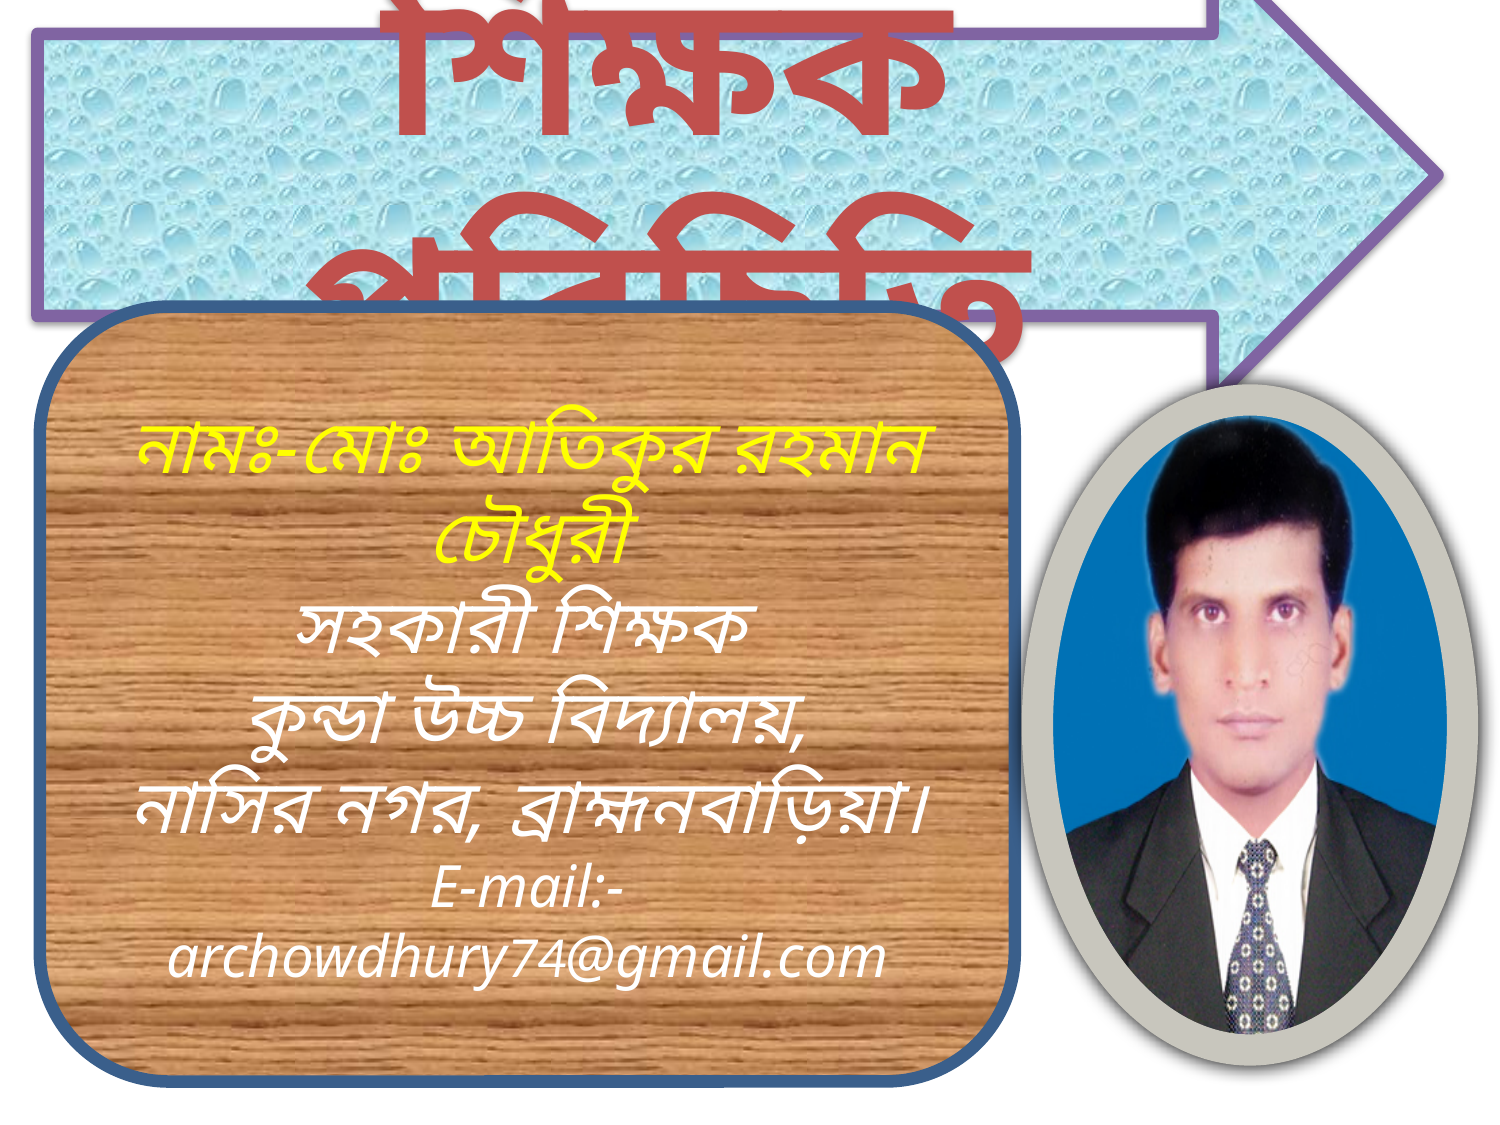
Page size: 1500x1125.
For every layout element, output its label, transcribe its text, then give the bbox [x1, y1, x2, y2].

text_box নামঃ-মোঃ আতিকুর রহমান চৌধুরী সহকারী শিক্ষক কুন্ডা উচ্চ বিদ্যালয়, নাসির নগর, ব্রাহ্মনবাড়িয়া। E-mail:-archowdhury74@gmail.com [37, 304, 1017, 1084]
picture [1037, 399, 1463, 1051]
text_box শিক্ষক পরিচিতি [36, 0, 1439, 373]
